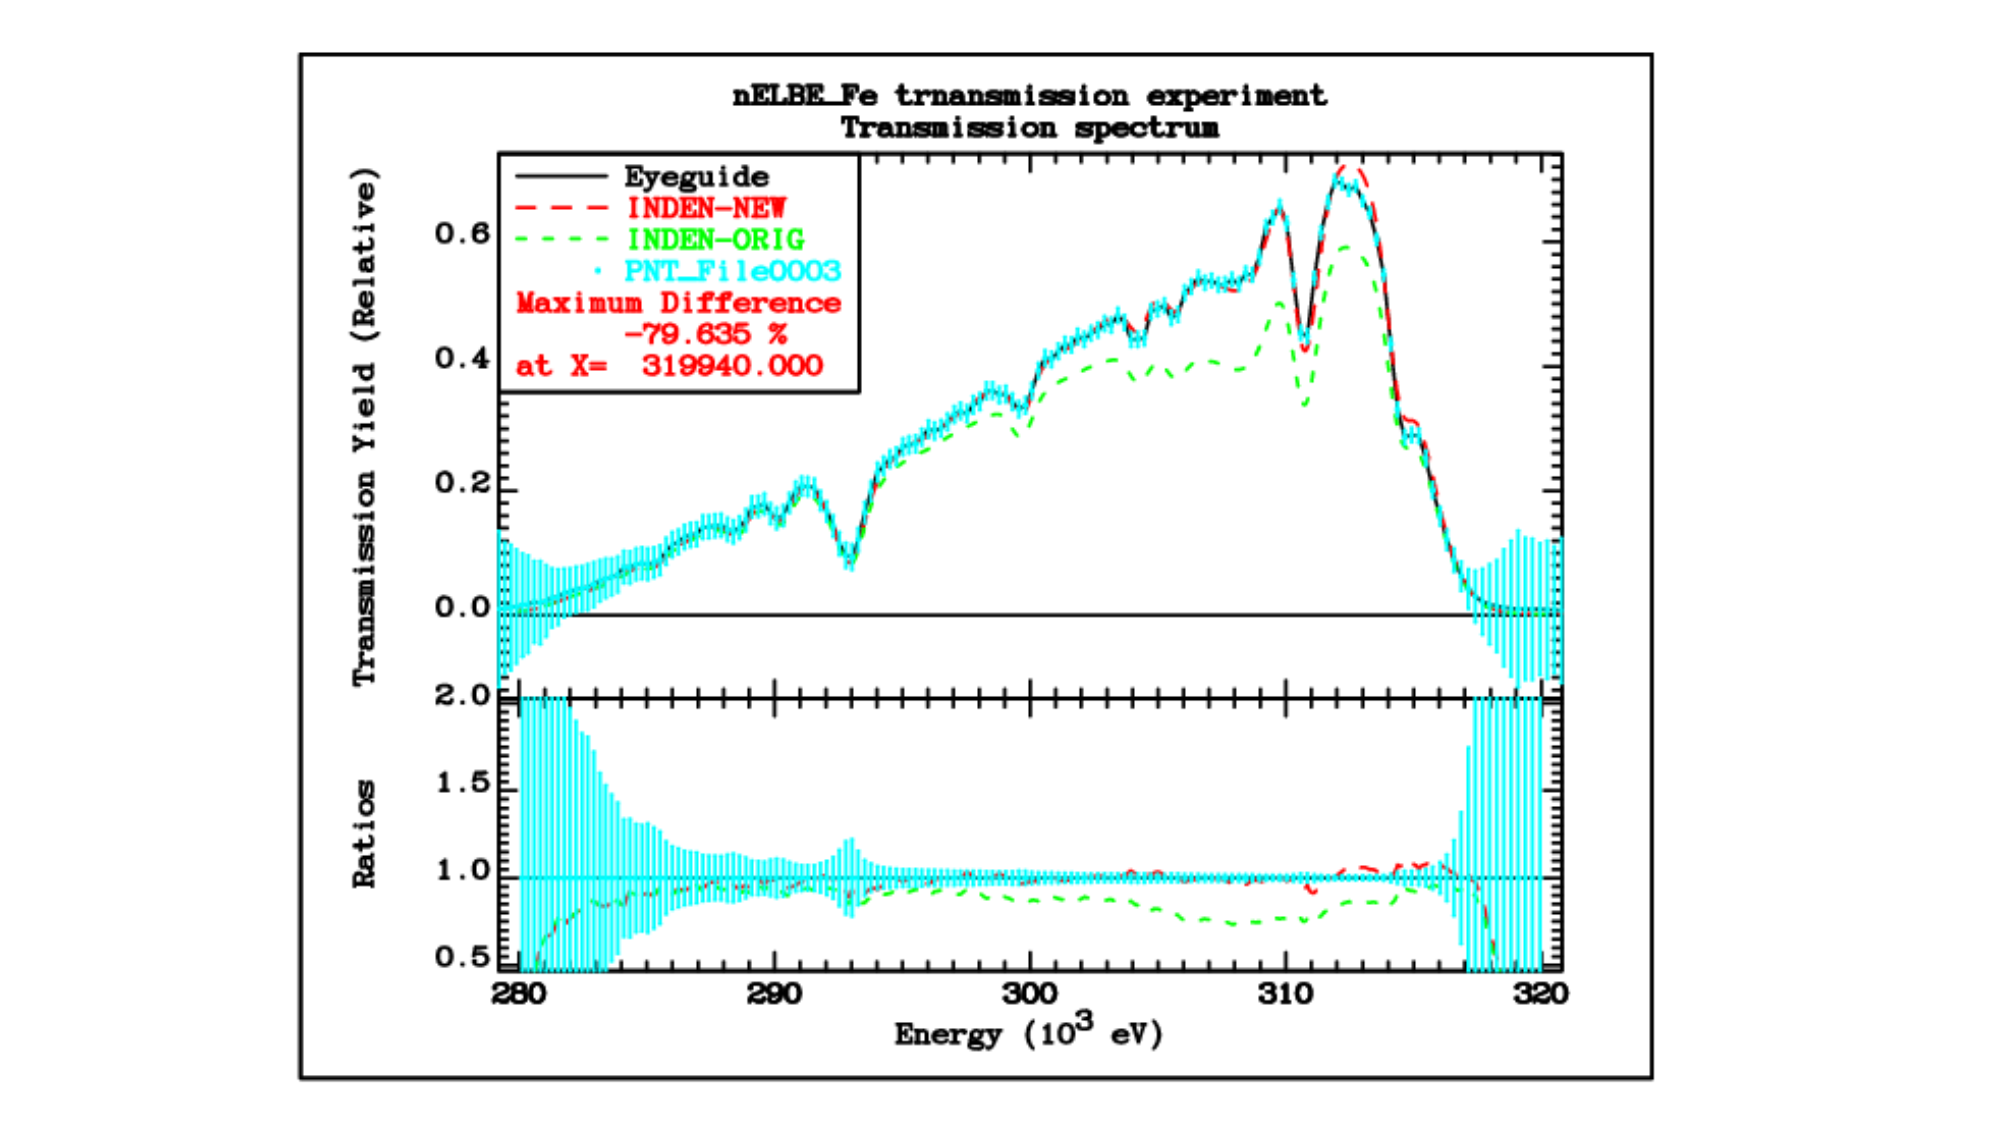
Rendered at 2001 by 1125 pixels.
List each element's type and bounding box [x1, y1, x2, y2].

picture [202, 0, 1799, 1125]
